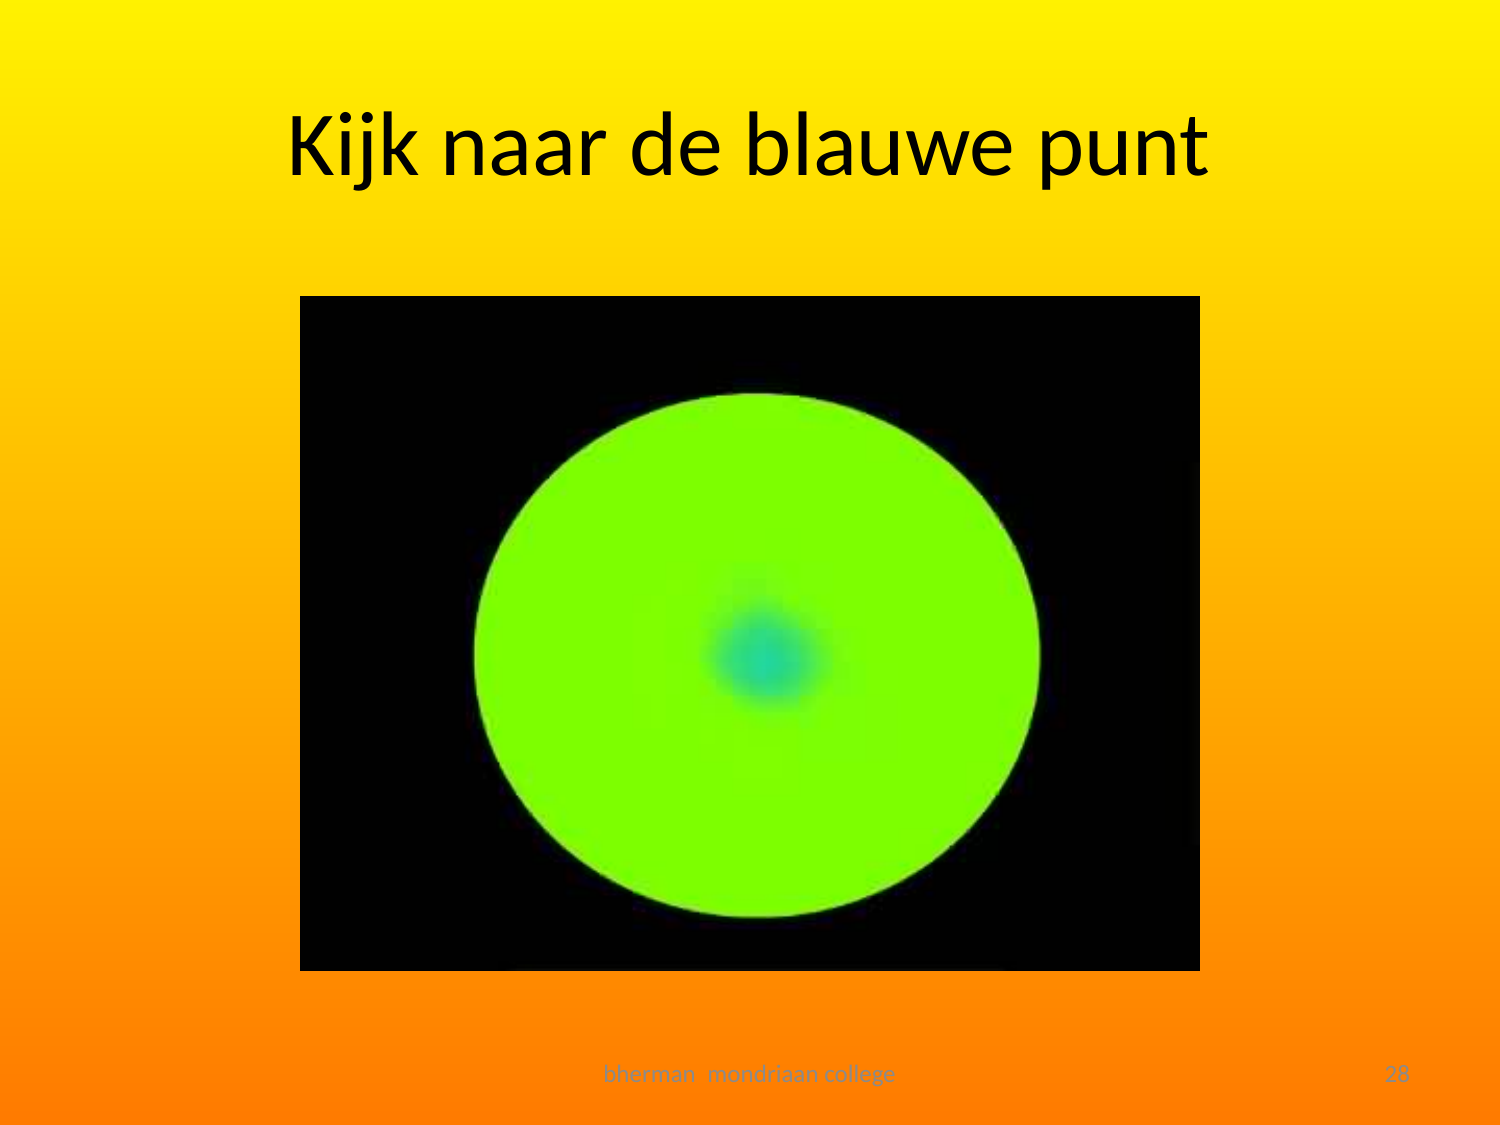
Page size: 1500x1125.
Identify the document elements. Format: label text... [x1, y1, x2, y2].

footer bherman mondriaan college [512, 1042, 988, 1103]
title Kijk naar de blauwe punt [75, 45, 1425, 233]
slide_number 28 [1074, 1042, 1425, 1103]
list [299, 295, 1201, 972]
